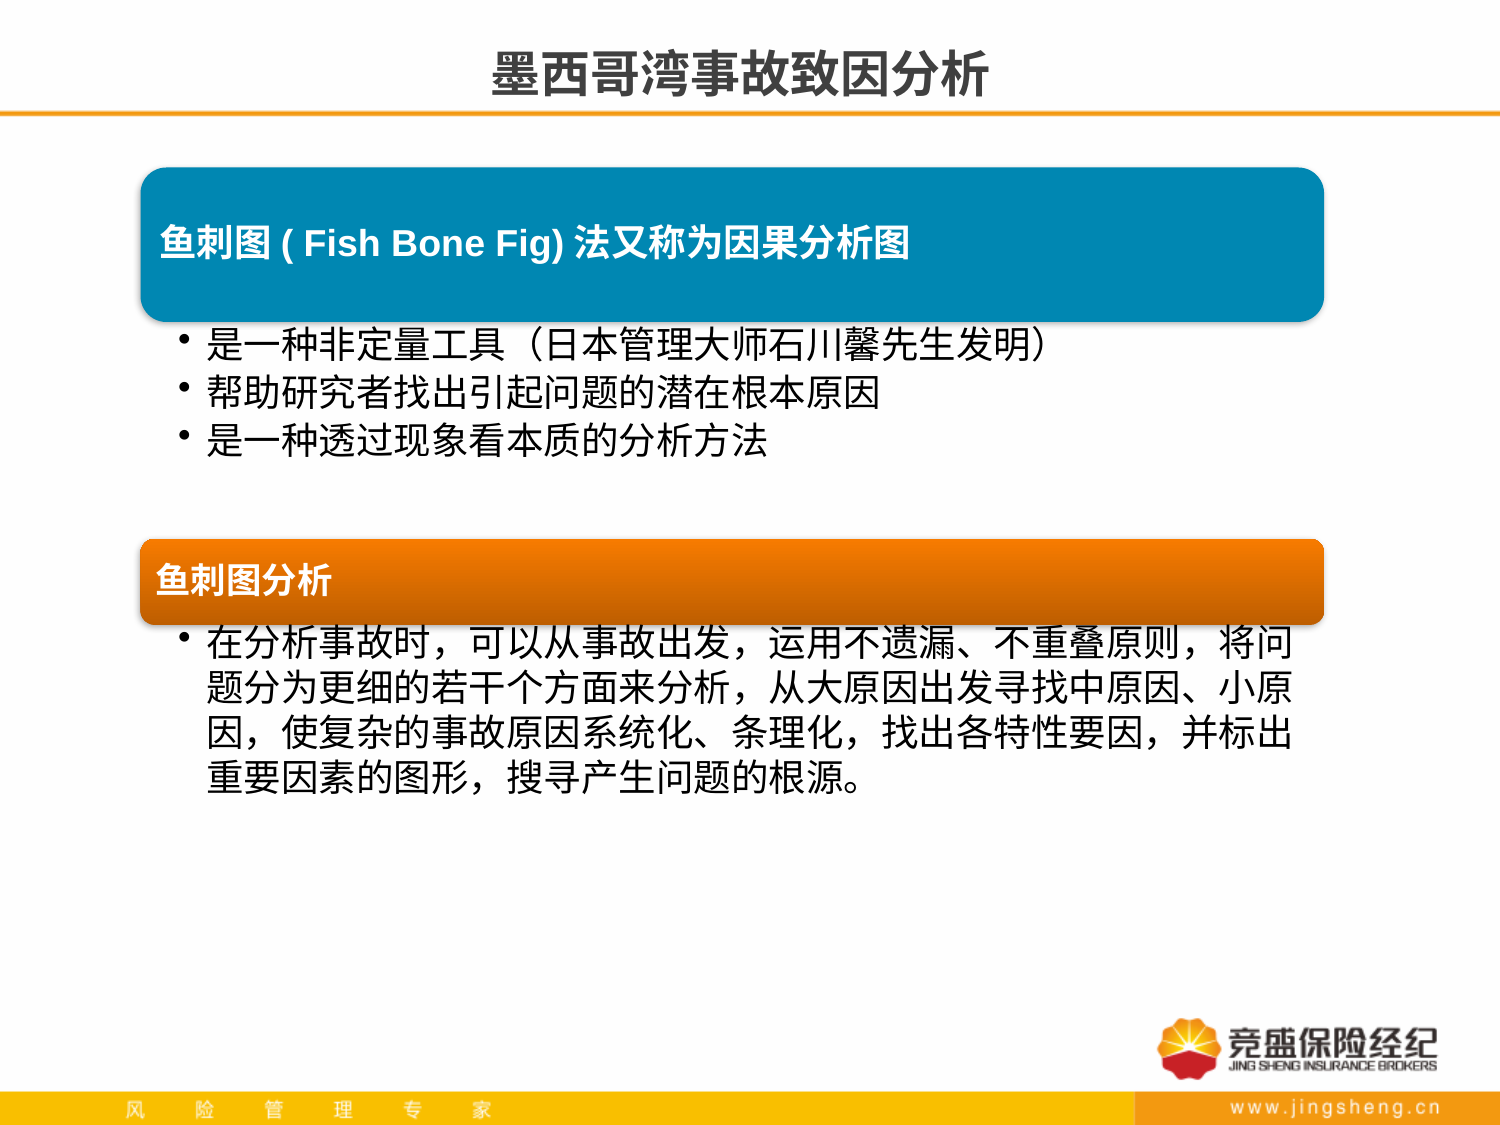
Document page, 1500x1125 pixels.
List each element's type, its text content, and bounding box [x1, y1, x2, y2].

title 墨西哥湾事故致因分析 [140, 35, 1341, 106]
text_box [140, 163, 1325, 891]
picture [0, 0, 1500, 1125]
